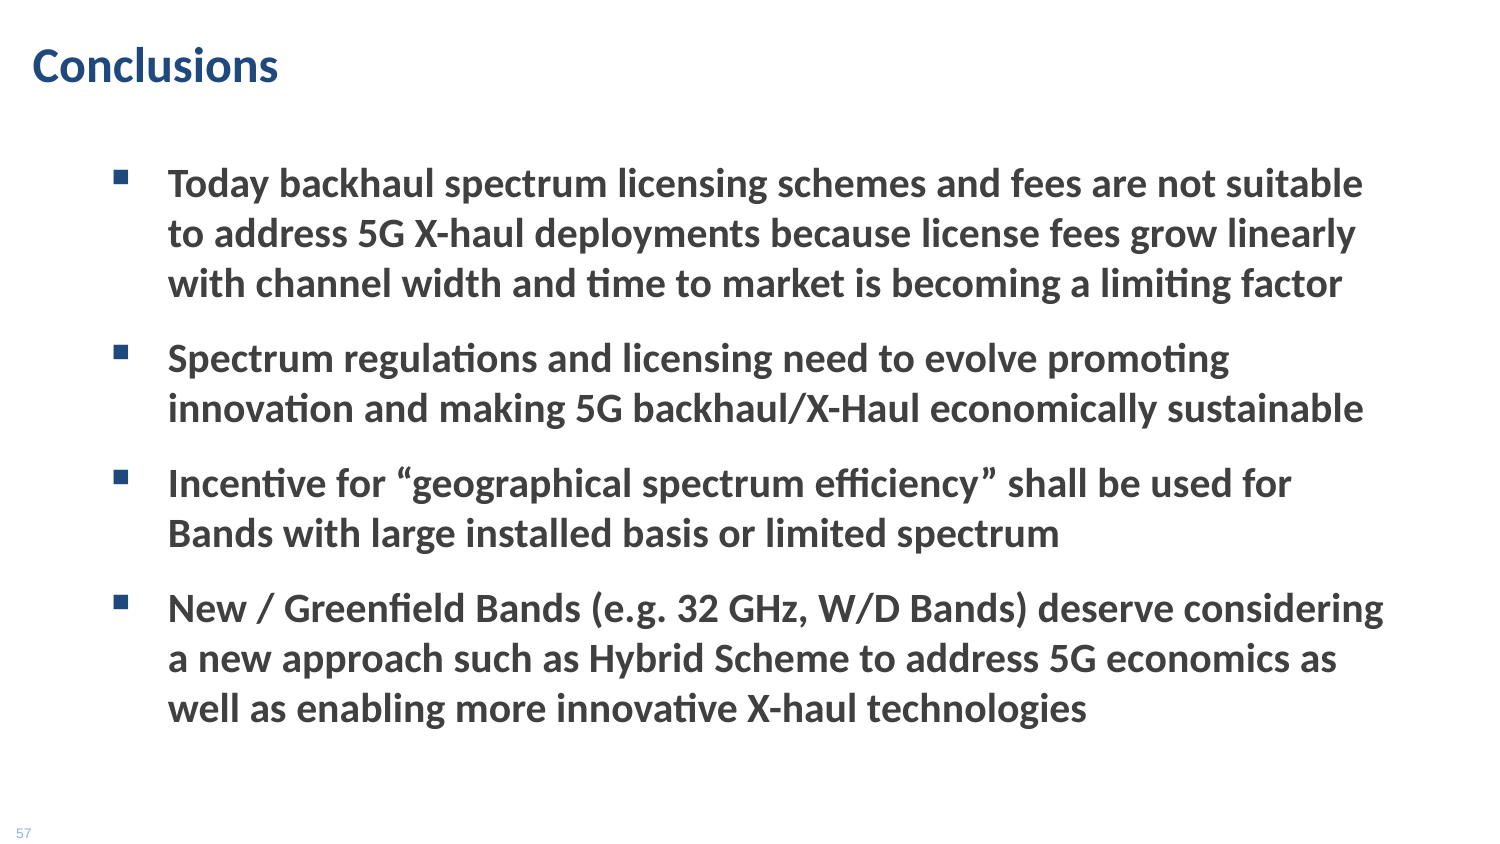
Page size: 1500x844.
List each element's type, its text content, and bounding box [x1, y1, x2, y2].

text_box Today backhaul spectrum licensing schemes and fees are not suitable to address 5G X-haul deployments because license fees grow linearly with channel width and time to market is becoming a limiting factor Spectrum regulations and licensing need to evolve promoting innovation and making 5G backhaul/X-Haul economically sustainable Incentive for “geographical spectrum efficiency” shall be used for Bands with large installed basis or limited spectrum New / Greenfield Bands (e.g. 32 GHz, W/D Bands) deserve considering a new approach such as Hybrid Scheme to address 5G economics as well as enabling more innovative X-haul technologies [100, 150, 1400, 706]
title Conclusions [17, 25, 1188, 96]
